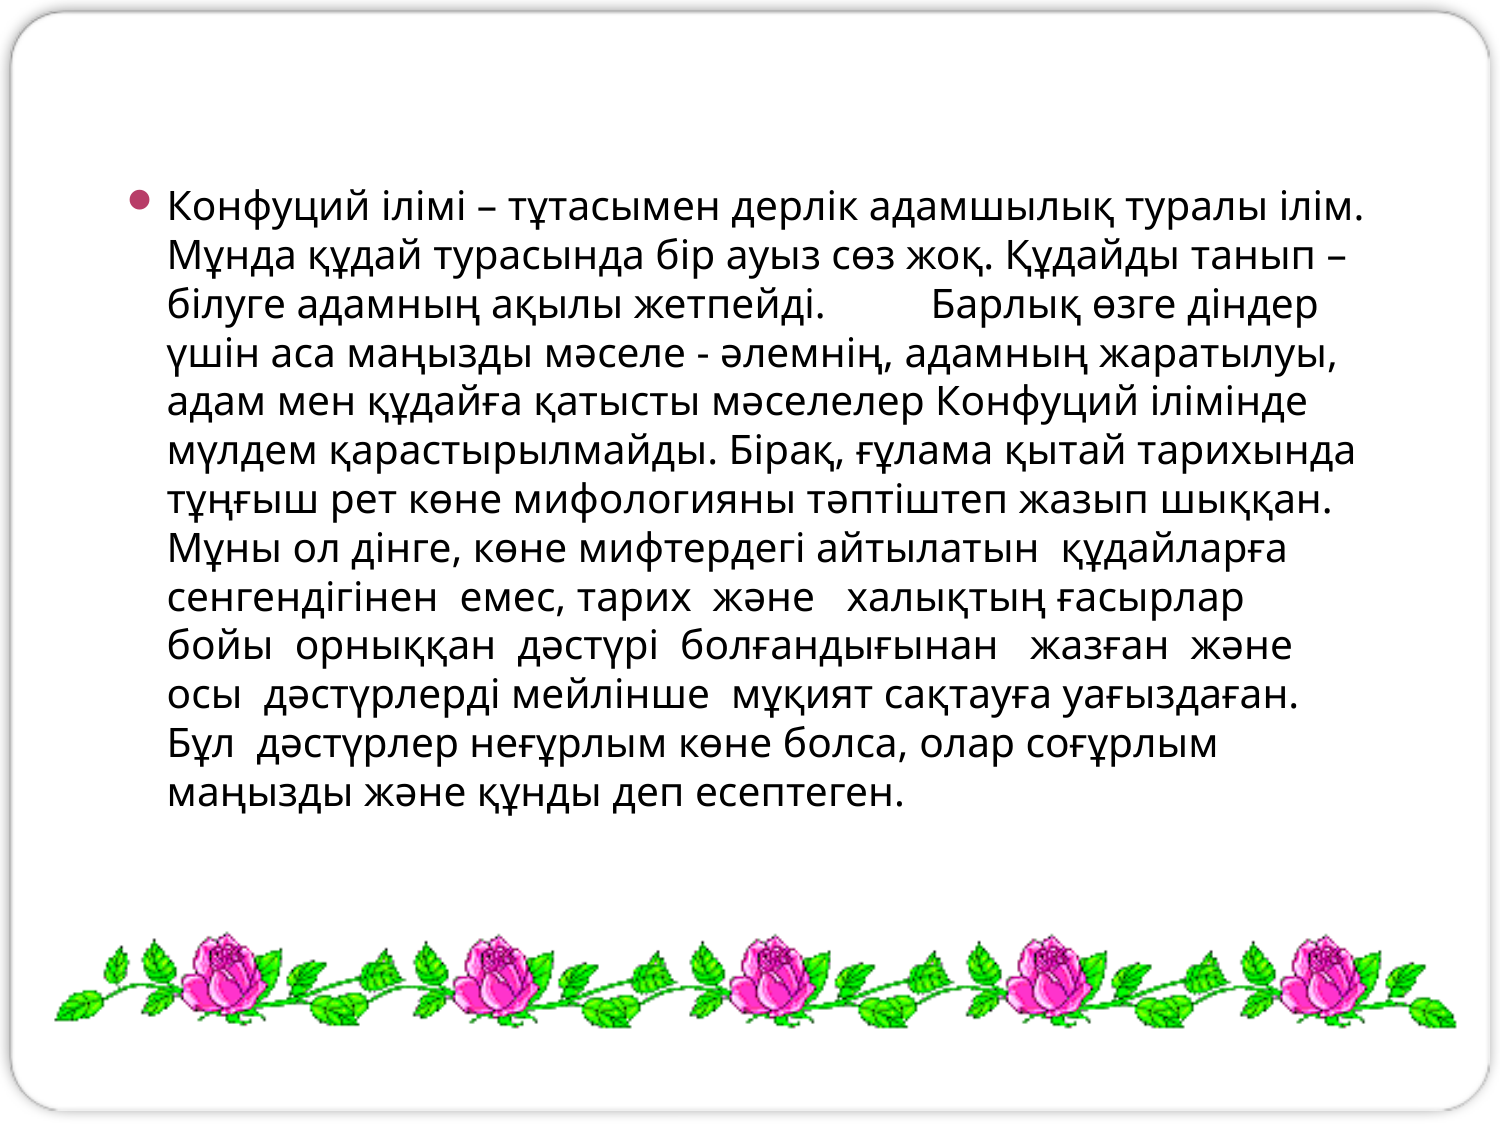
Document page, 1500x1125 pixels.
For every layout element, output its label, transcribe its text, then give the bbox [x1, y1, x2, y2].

picture [53, 834, 1459, 1031]
list Конфуций ілімі – тұтасымен дерлік адамшылық туралы ілім. Мұнда құдай турасында бір ауыз сөз жоқ. Құдайды танып – білуге адамның ақылы жетпейді. Барлық өзге діндер үшін аса маңызды мәселе - әлемнің, адамның жаратылуы, адам мен құдайға қатысты мәселелер Конфуций ілімінде мүлдем қарастырылмайды. Бірақ, ғұлама қытай тарихында тұңғыш рет көне мифологияны тәптіштеп жазып шыққан. Мұны ол дінге, көне мифтердегі айтылатын құдайларға сенгендігінен емес, тарих және халықтың ғасырлар бойы орныққан дәстүрі болғандығынан жазған және осы дәстүрлерді мейлінше мұқият сақтауға уағыздаған. Бұл дәстүрлер неғұрлым көне болса, олар соғұрлым маңызды және құнды деп есептеген. [112, 172, 1388, 823]
